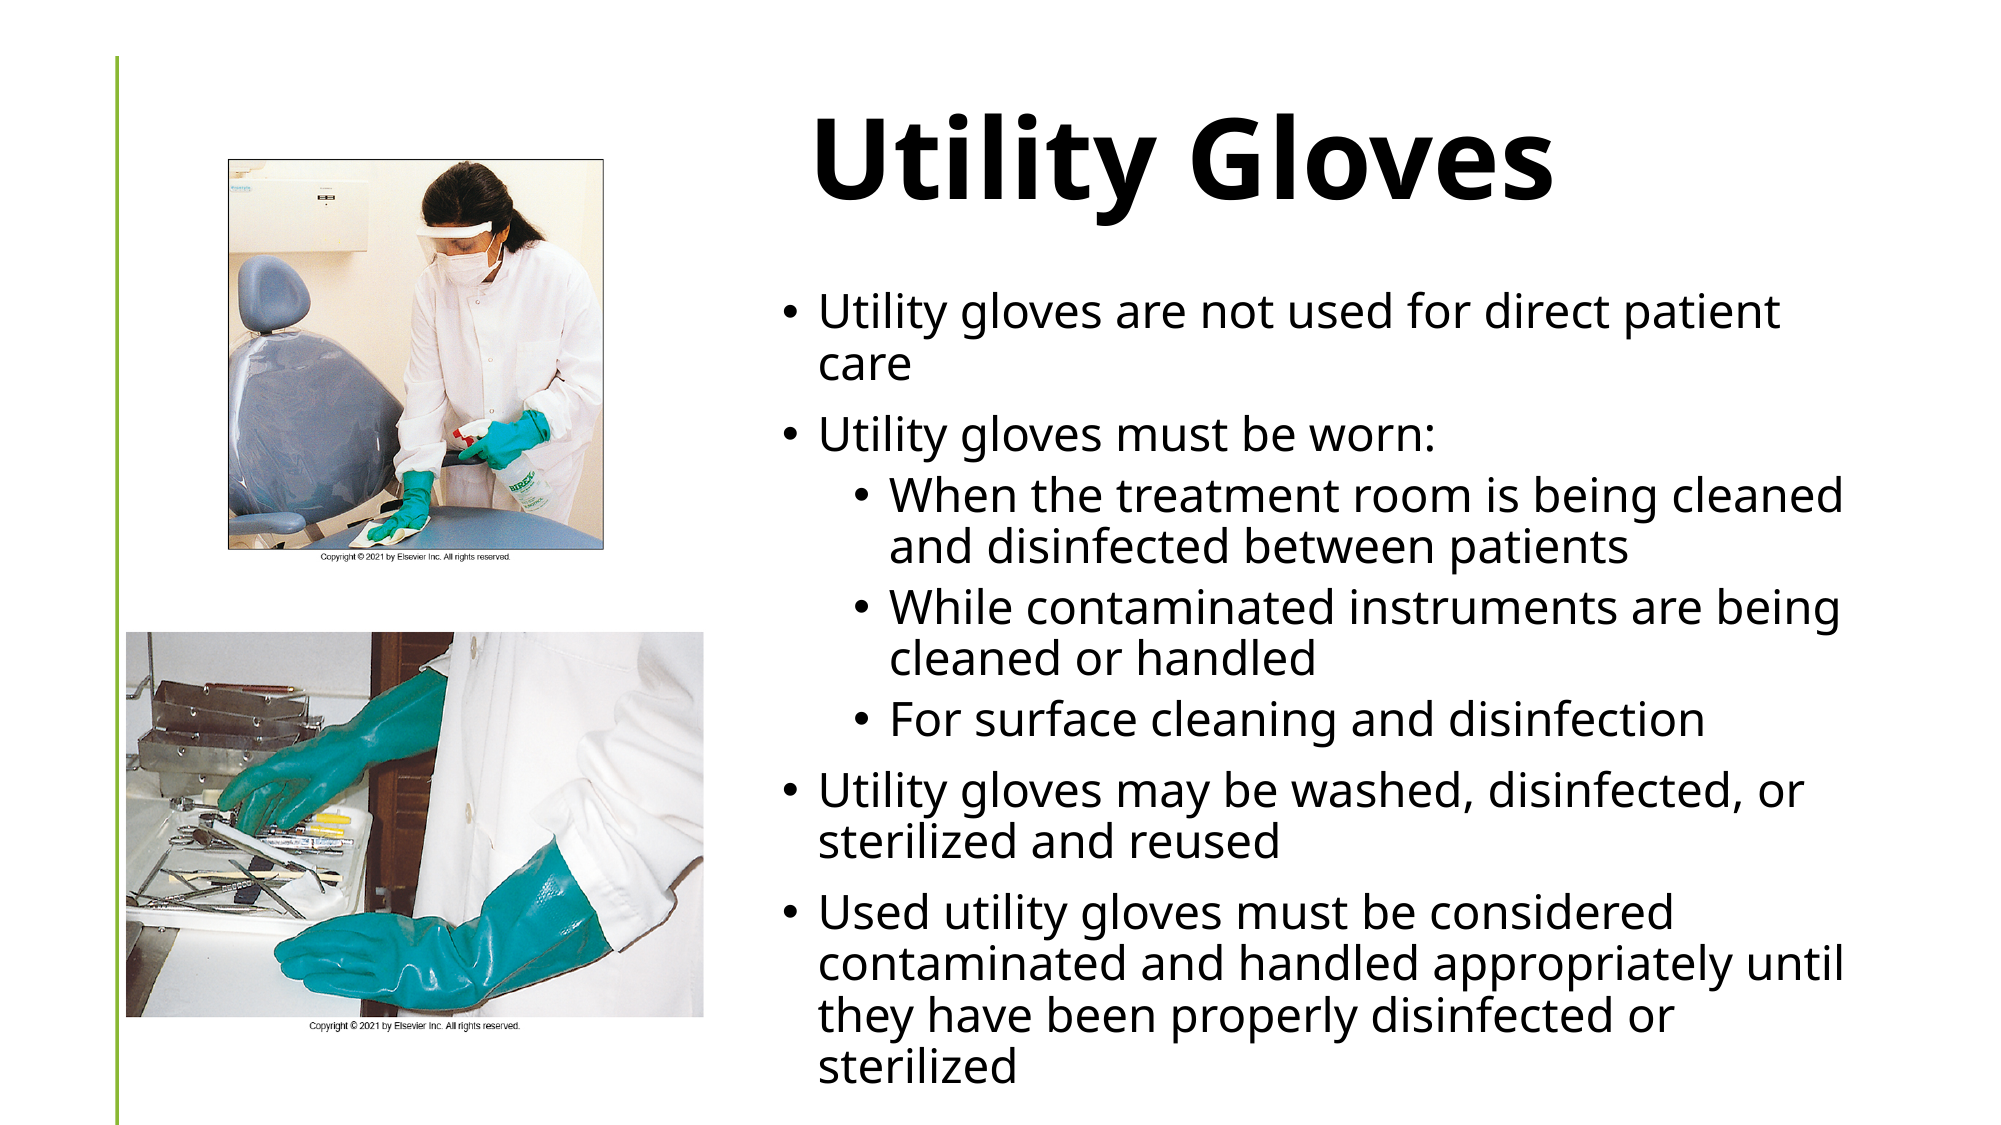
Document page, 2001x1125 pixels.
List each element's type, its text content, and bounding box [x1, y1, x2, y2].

picture [153, 157, 678, 563]
list Utility gloves are not used for direct patient care Utility gloves must be worn: When the treatment room is being cleaned and disinfected between patients While contaminated instruments are being cleaned or handled For surface cleaning and disinfection Utility gloves may be washed, disinfected, or sterilized and reused Used utility gloves must be considered contaminated and handled appropriately until they have been properly disinfected or sterilized [767, 280, 1901, 1102]
picture [123, 629, 706, 1035]
title Utility Gloves [793, 82, 1968, 232]
